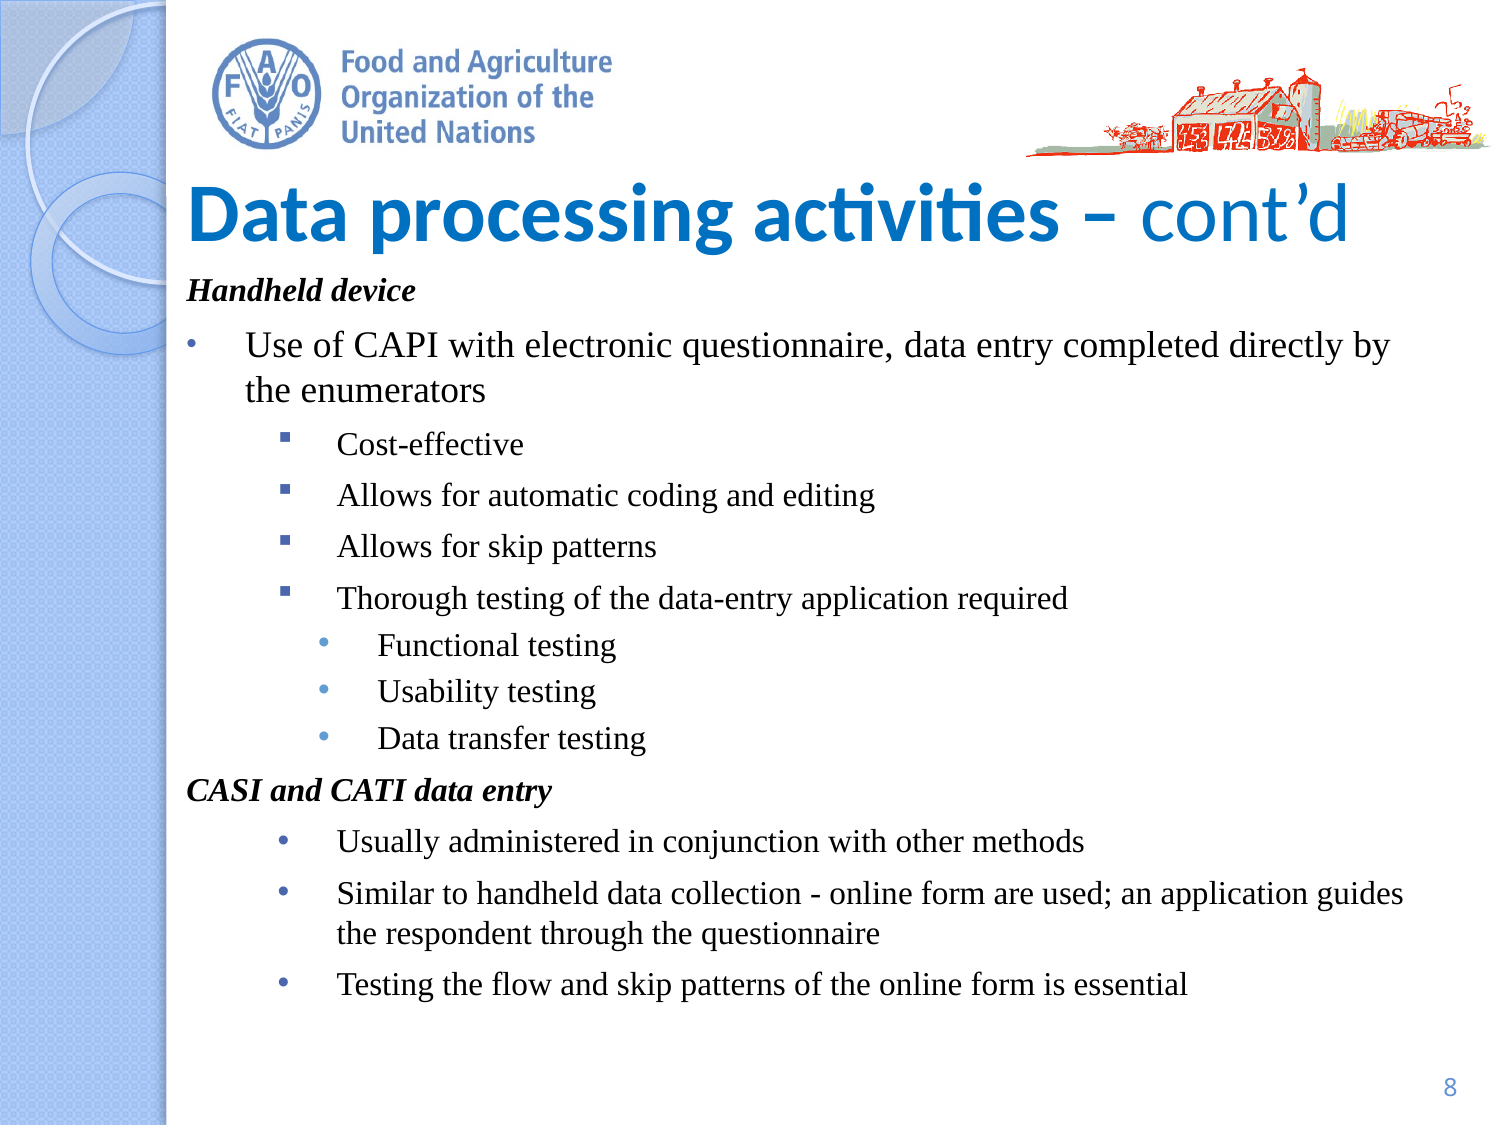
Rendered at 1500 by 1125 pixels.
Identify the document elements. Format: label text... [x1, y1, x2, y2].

slide_number 8 [1413, 1034, 1488, 1113]
picture [166, 0, 656, 160]
picture [998, 0, 1500, 169]
list Handheld device Use of CAPI with electronic questionnaire, data entry completed directly by the enumerators Cost-effective Allows for automatic coding and editing Allows for skip patterns Thorough testing of the data-entry application required Functional testing Usability testing Data transfer testing CASI and CATI data entry Usually administered in conjunction with other methods Similar to handheld data collection - online form are used; an application guides the respondent through the questionnaire Testing the flow and skip patterns of the online form is essential [171, 260, 1436, 1083]
title Data processing activities – cont’d [159, 160, 1491, 256]
